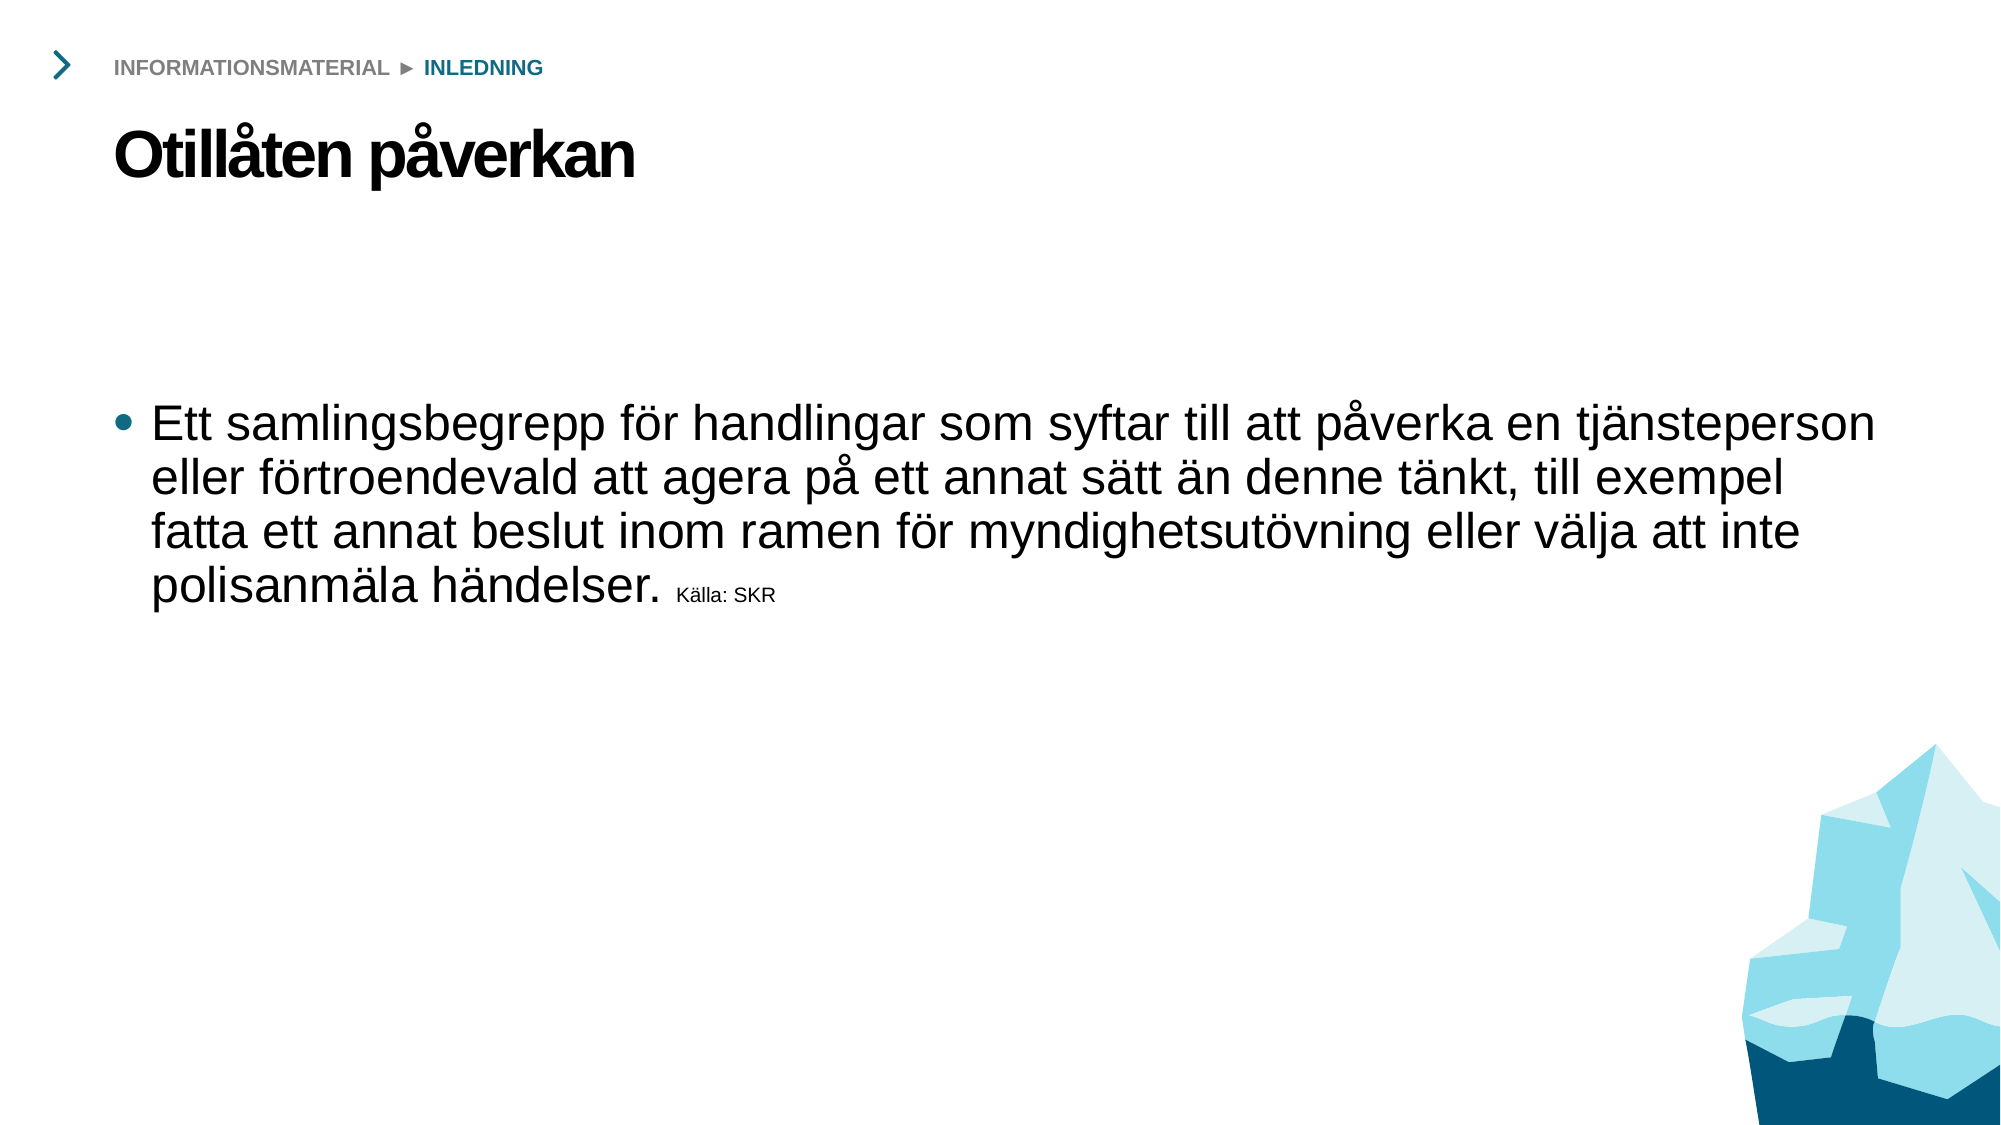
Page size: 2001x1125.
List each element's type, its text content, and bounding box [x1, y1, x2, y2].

title Otillåten påverkan [114, 119, 1886, 244]
list Ett samlingsbegrepp för handlingar som syftar till att påverka en tjänsteperson eller förtroendevald att agera på ett annat sätt än denne tänkt, till exempel fatta ett annat beslut inom ramen för myndighetsutövning eller välja att inte polisanmäla händelser. Källa: SKR [114, 397, 1886, 1035]
footer INFORMATIONSMATERIAL ► INLEDNING [114, 45, 1671, 88]
